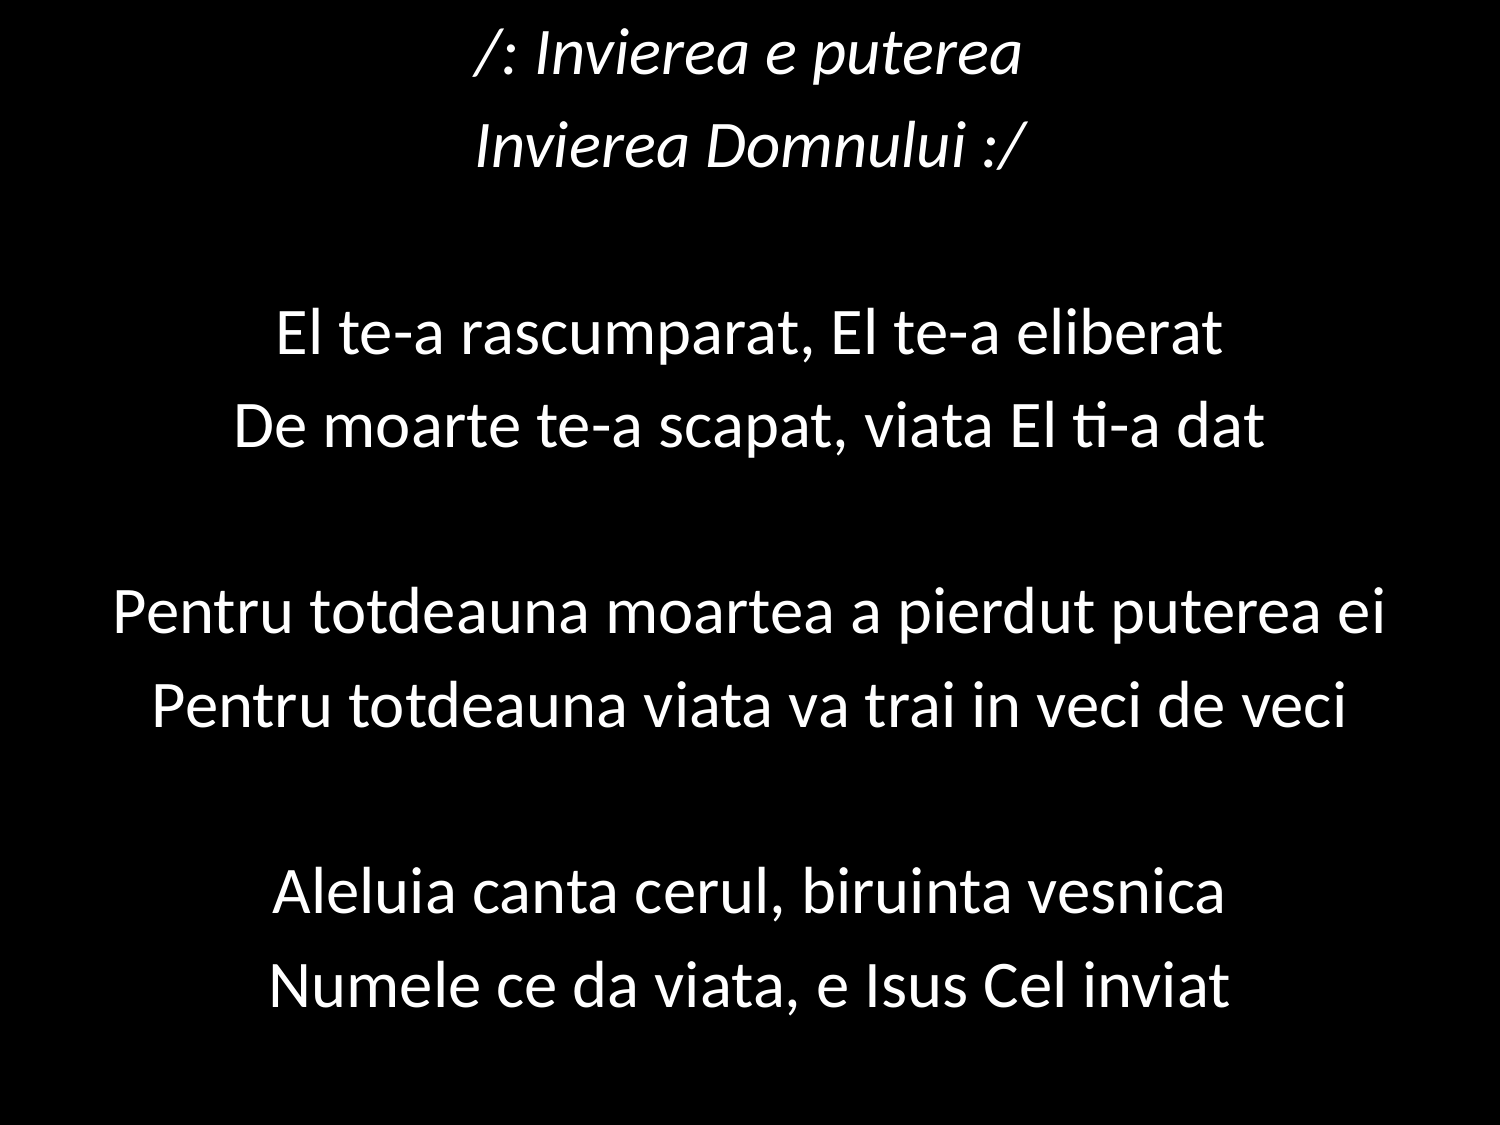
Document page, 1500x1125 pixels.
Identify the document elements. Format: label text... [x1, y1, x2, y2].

subtitle /: Invierea e puterea Invierea Domnului :/ El te-a rascumparat, El te-a eliberat De moarte te-a scapat, viata El ti-a dat Pentru totdeauna moartea a pierdut puterea ei Pentru totdeauna viata va trai in veci de veci Aleluia canta cerul, biruinta vesnica Numele ce da viata, e Isus Cel inviat [0, 0, 1500, 1125]
